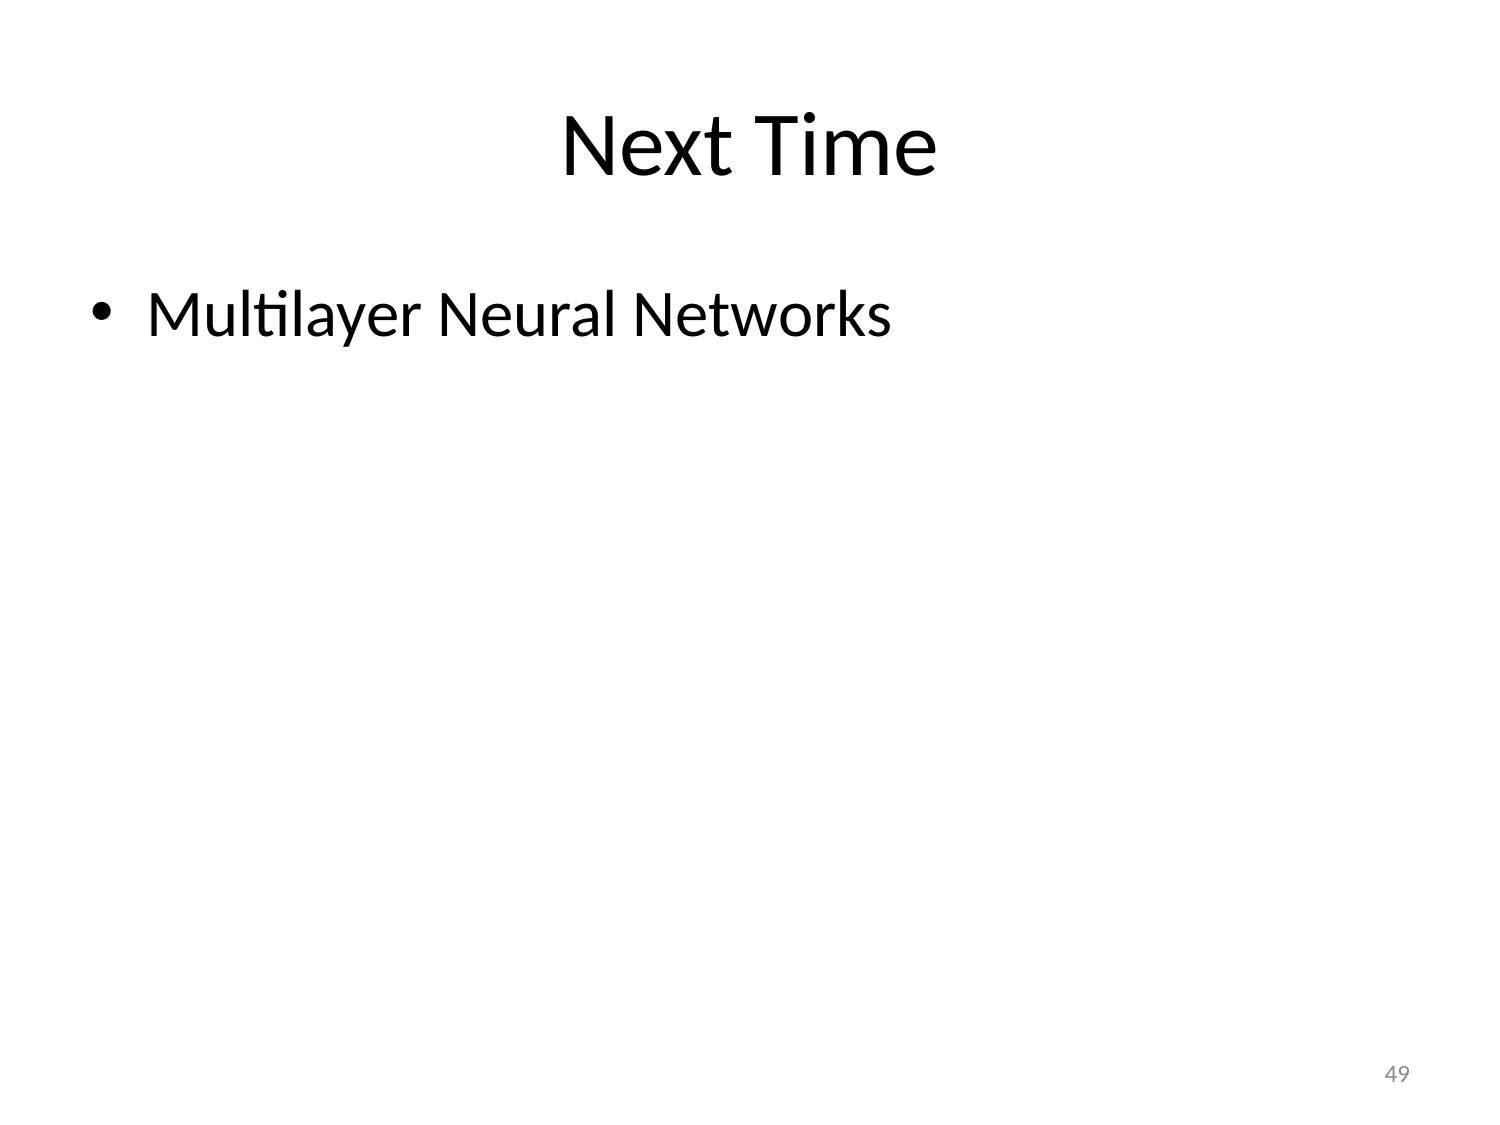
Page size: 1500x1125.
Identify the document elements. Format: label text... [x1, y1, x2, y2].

slide_number 49 [1074, 1042, 1425, 1103]
list Multilayer Neural Networks [75, 262, 1425, 1005]
title Next Time [75, 45, 1425, 233]
